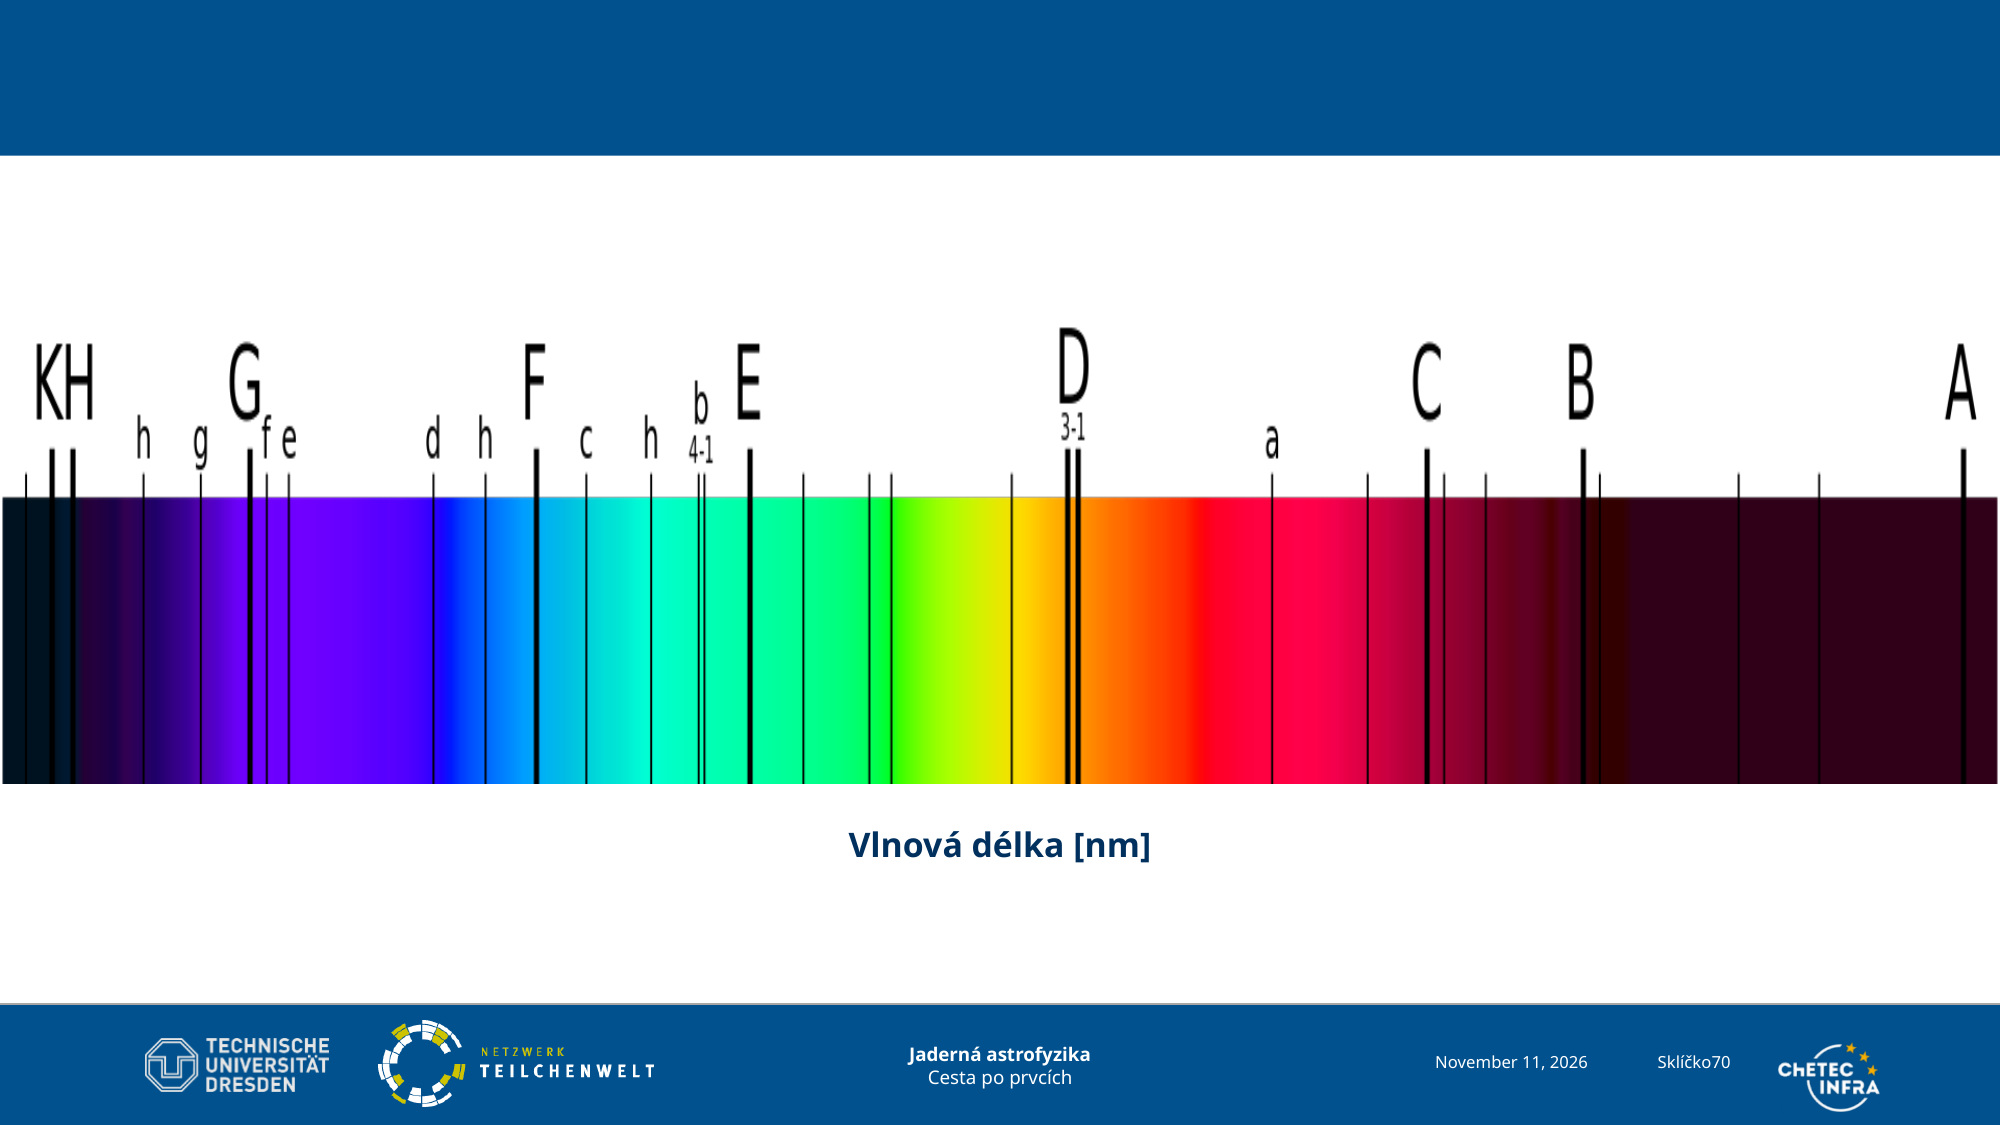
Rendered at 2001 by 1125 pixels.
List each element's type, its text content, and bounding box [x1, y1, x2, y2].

picture [378, 1020, 654, 1107]
picture [0, 269, 2000, 784]
picture [1778, 1033, 1880, 1121]
text_box Vlnová délka [nm] [699, 816, 1301, 872]
